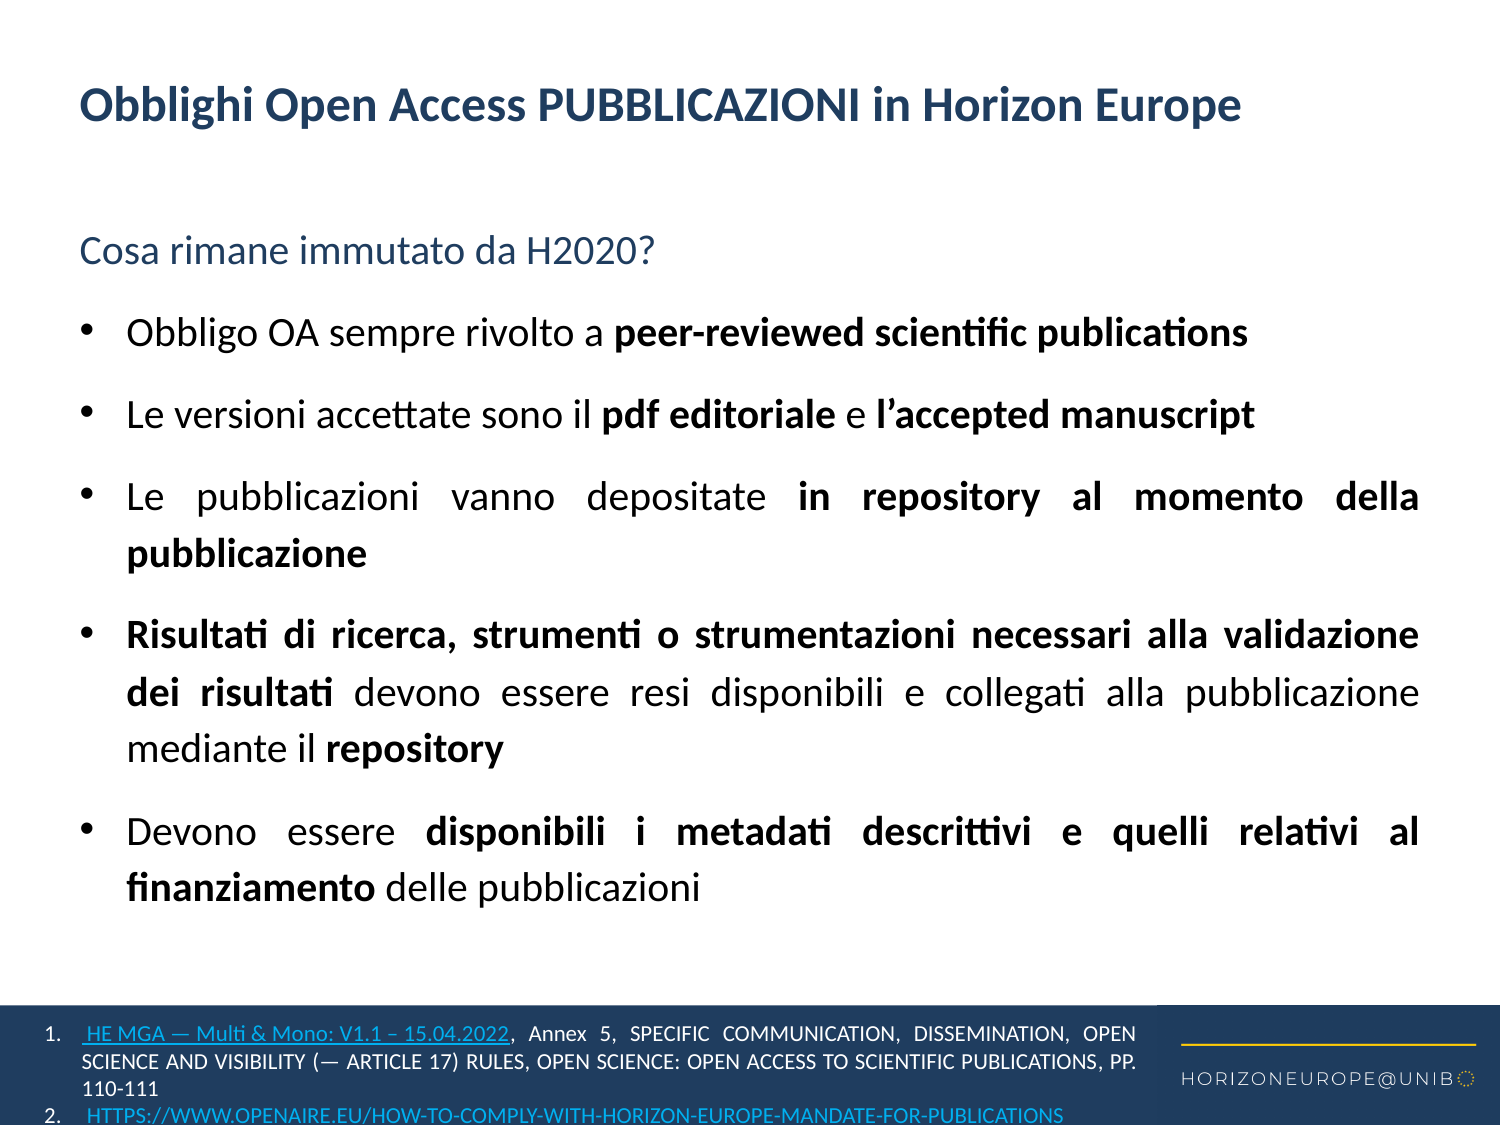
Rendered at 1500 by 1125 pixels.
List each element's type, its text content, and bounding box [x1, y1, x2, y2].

list Obblighi Open Access PUBBLICAZIONI in Horizon Europe [64, 78, 1447, 185]
list Cosa rimane immutato da H2020? Obbligo OA sempre rivolto a peer-reviewed scientific publications Le versioni accettate sono il pdf editoriale e l’accepted manuscript Le pubblicazioni vanno depositate in repository al momento della pubblicazione Risultati di ricerca, strumenti o strumentazioni necessari alla validazione dei risultati devono essere resi disponibili e collegati alla pubblicazione mediante il repository Devono essere disponibili i metadati descrittivi e quelli relativi al finanziamento delle pubblicazioni [64, 208, 1436, 1009]
picture [1157, 1005, 1500, 1125]
text_box HE MGA — Multi & Mono: V1.1 – 15.04.2022, Annex 5, Specific Communication, Dissemination, Open Science and Visibility (— ARTICLE 17) Rules, Open science: open access to scientific publications, pp. 110-111 https://www.openaire.eu/how-to-comply-with-horizon-europe-mandate-for-publications [29, 1011, 1152, 1125]
